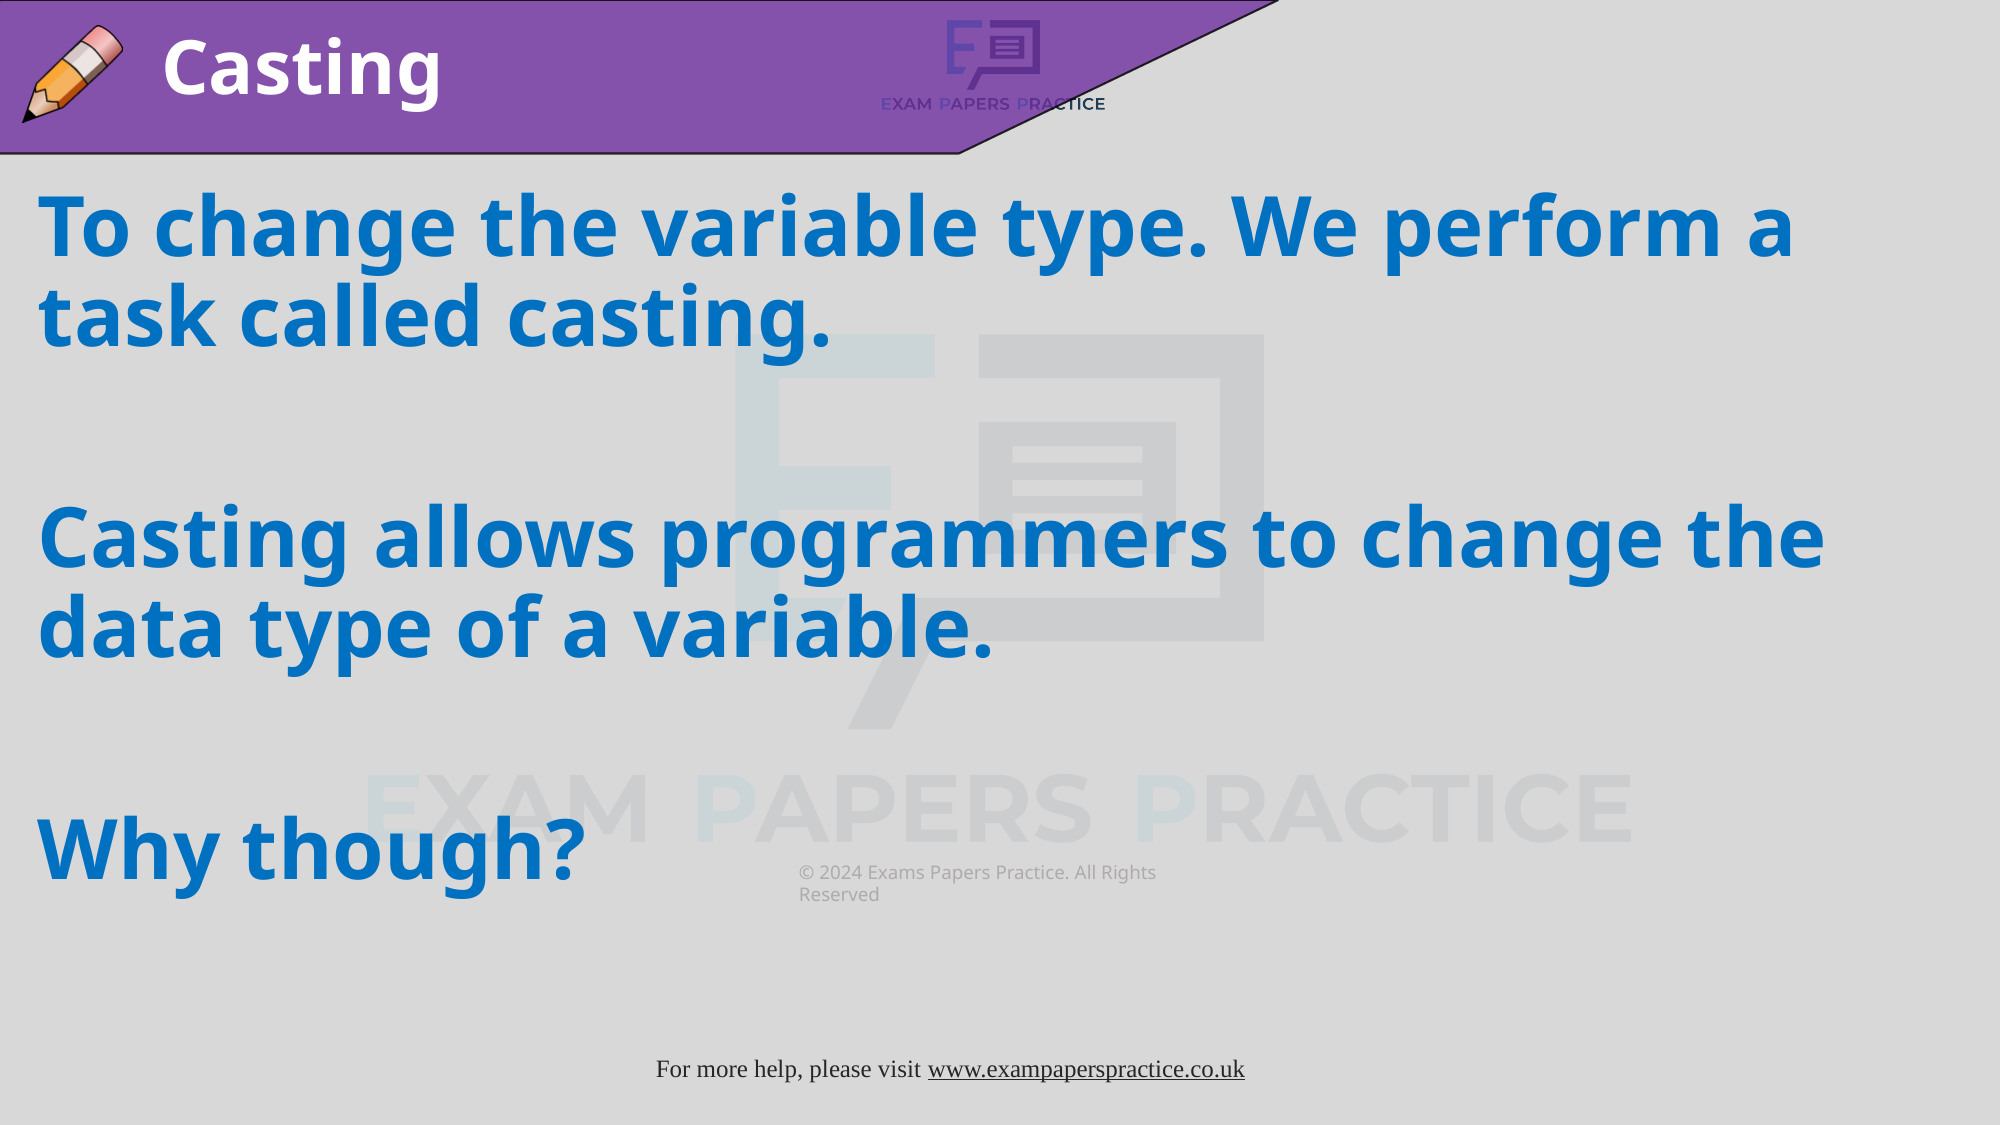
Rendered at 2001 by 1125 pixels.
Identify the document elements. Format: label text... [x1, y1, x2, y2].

list Casting [146, 22, 960, 134]
picture [22, 25, 123, 123]
list To change the variable type. We perform a task called casting. Casting allows programmers to change the data type of a variable. Why though? [22, 176, 1974, 1120]
